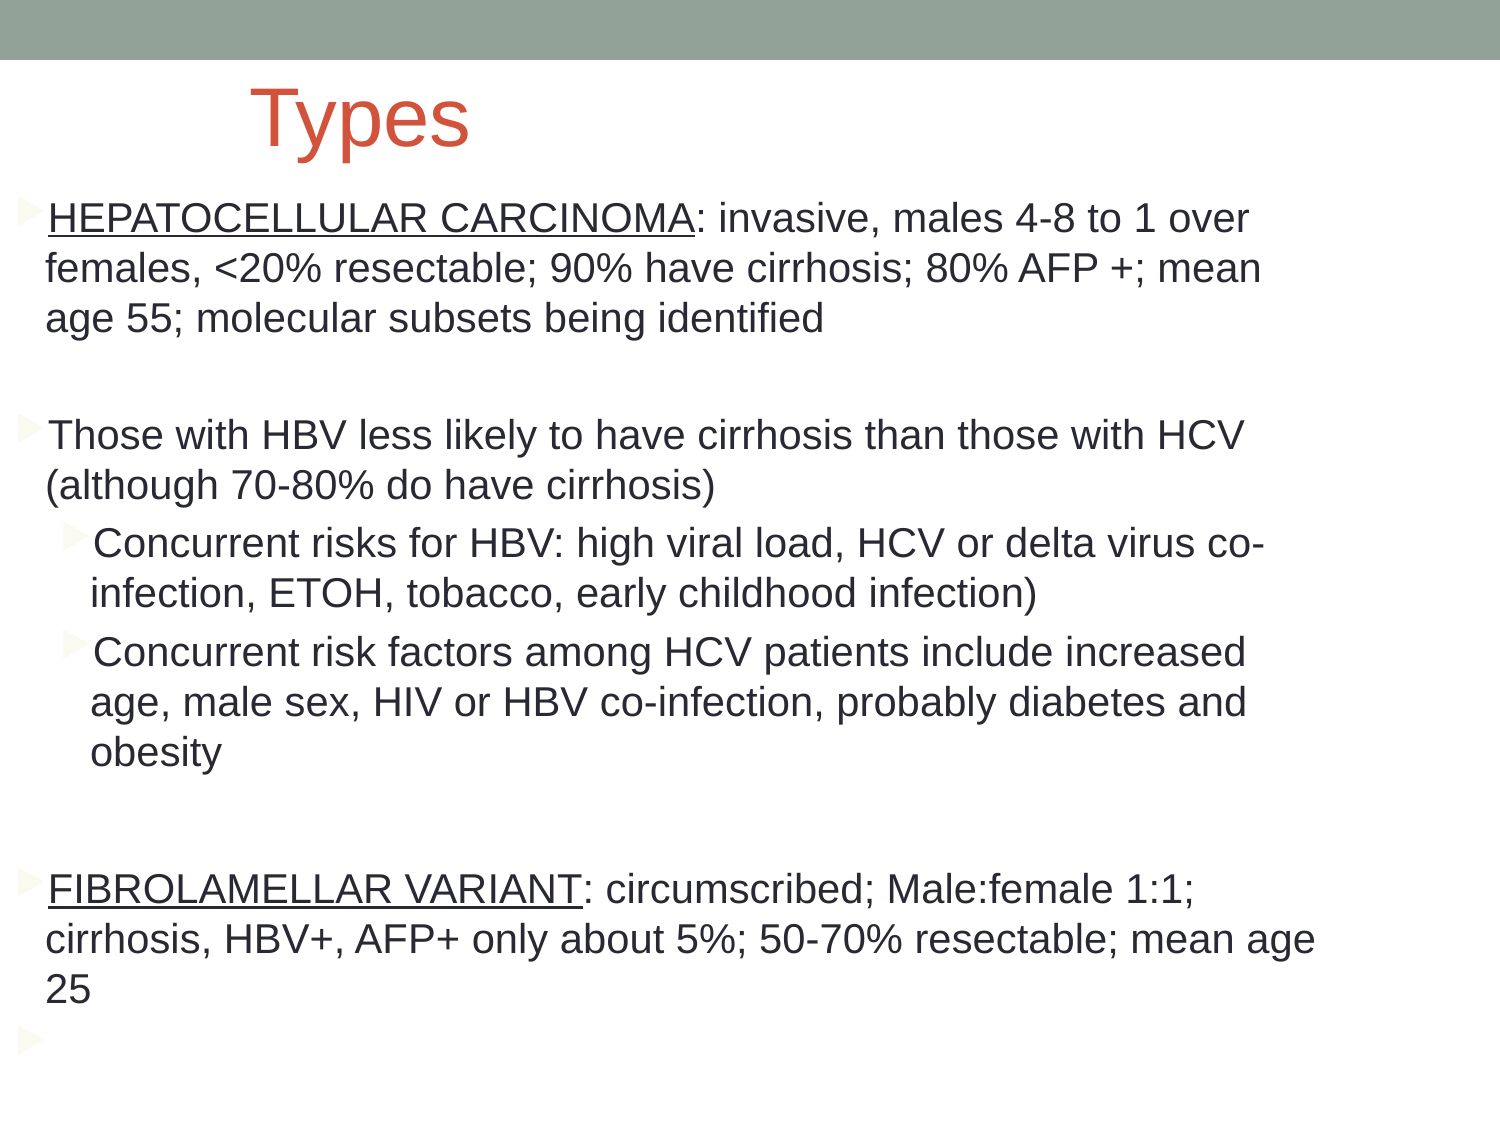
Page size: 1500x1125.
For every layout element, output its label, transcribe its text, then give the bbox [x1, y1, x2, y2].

list HEPATOCELLULAR CARCINOMA: invasive, males 4-8 to 1 over females, <20% resectable; 90% have cirrhosis; 80% AFP +; mean age 55; molecular subsets being identified Those with HBV less likely to have cirrhosis than those with HCV (although 70-80% do have cirrhosis) Concurrent risks for HBV: high viral load, HCV or delta virus co-infection, ETOH, tobacco, early childhood infection) Concurrent risk factors among HCV patients include increased age, male sex, HIV or HBV co-infection, probably diabetes and obesity FIBROLAMELLAR VARIANT: circumscribed; Male:female 1:1; cirrhosis, HBV+, AFP+ only about 5%; 50-70% resectable; mean age 25 [0, 183, 1353, 1125]
title Types [234, 42, 1247, 183]
